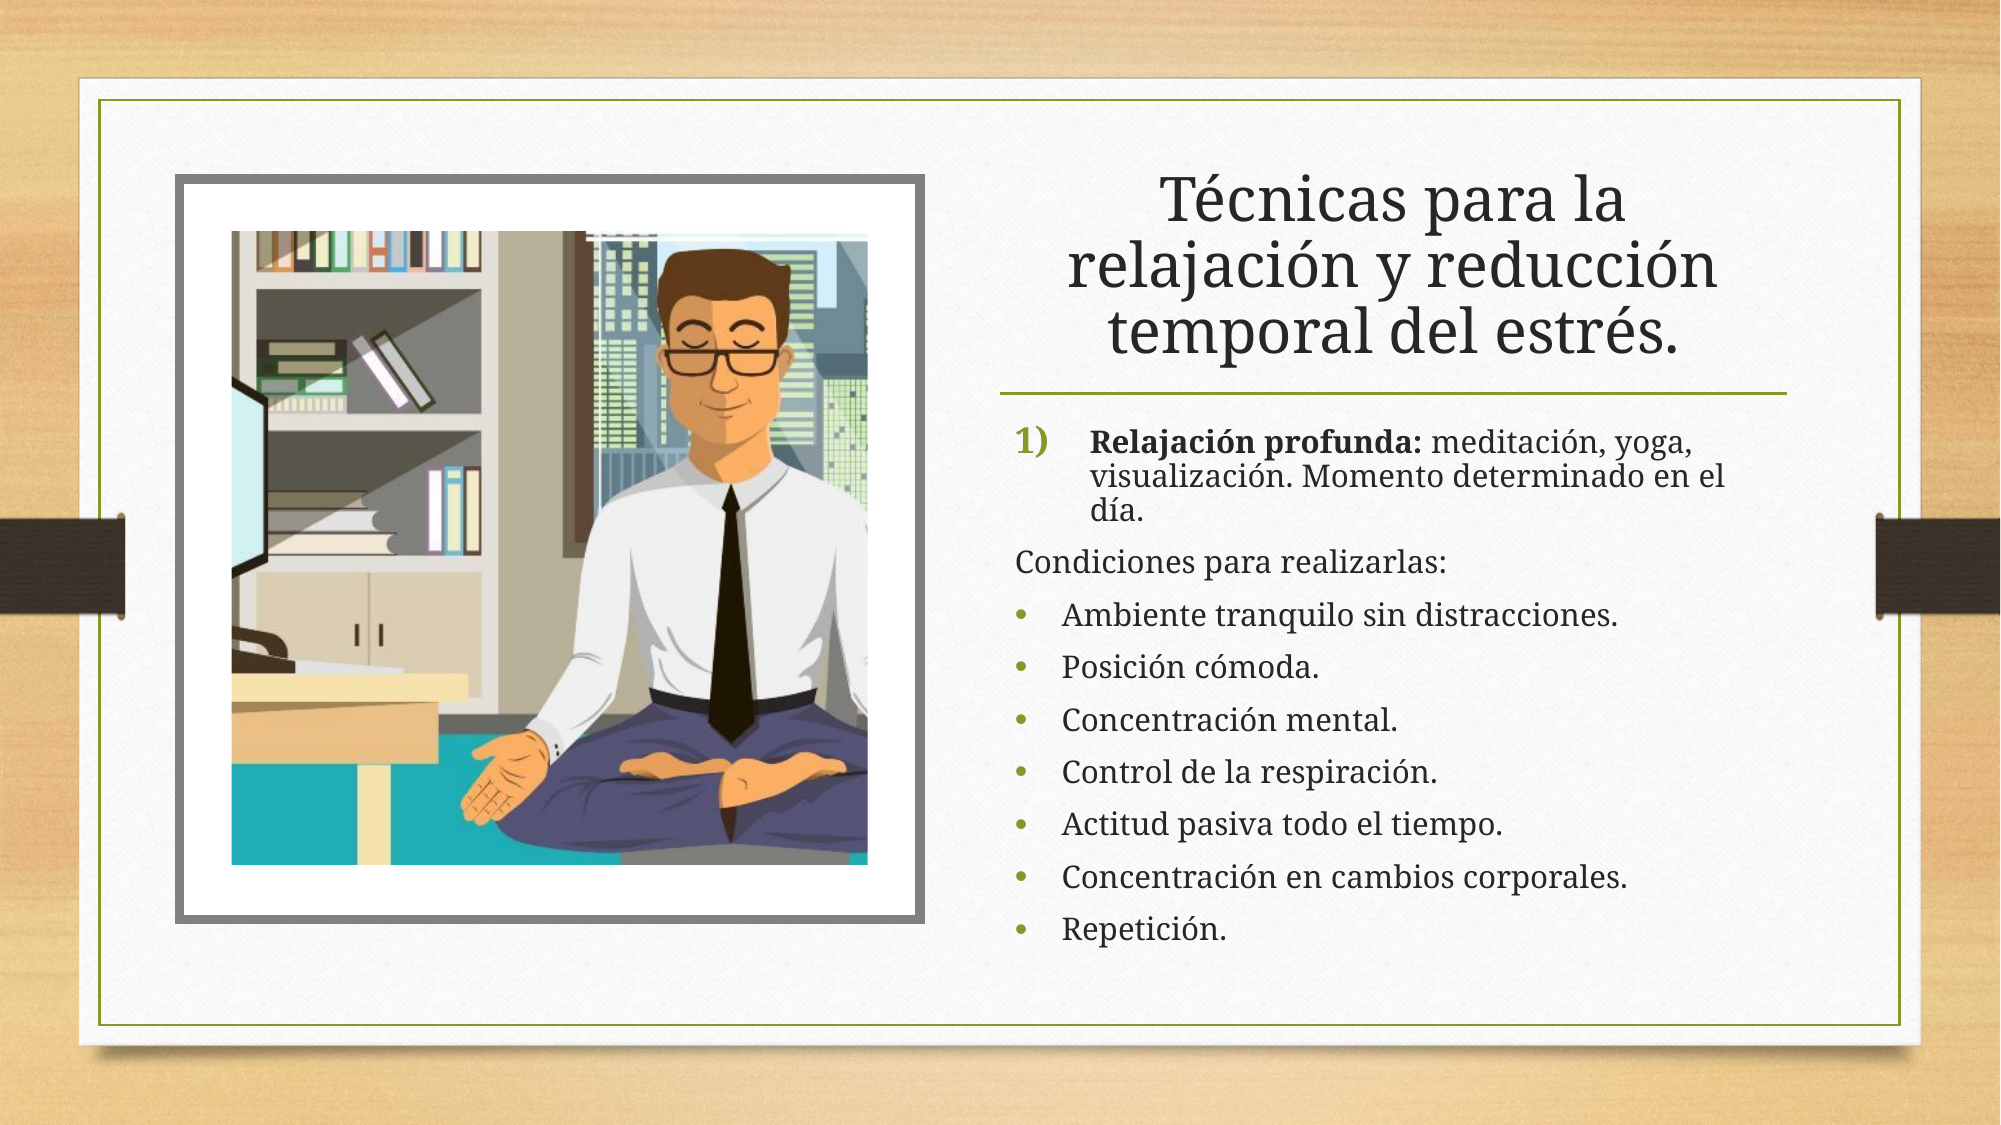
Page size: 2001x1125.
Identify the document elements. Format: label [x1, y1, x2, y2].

picture [231, 231, 868, 865]
text_box [0, 0, 2000, 1125]
